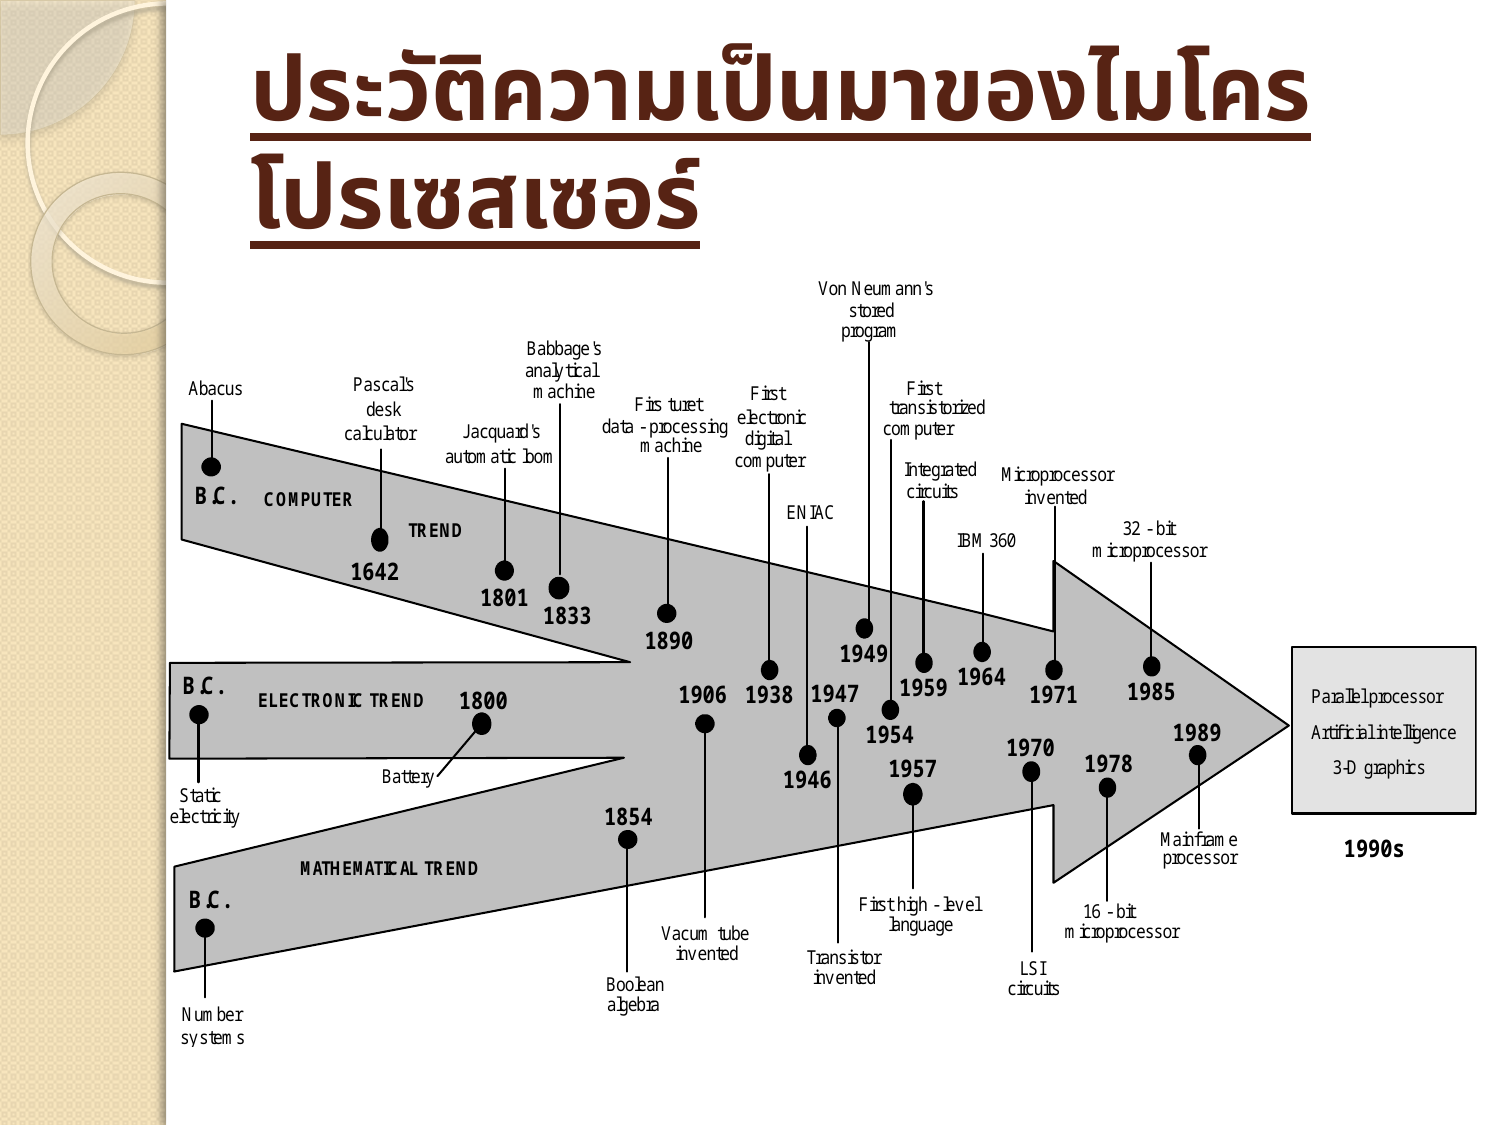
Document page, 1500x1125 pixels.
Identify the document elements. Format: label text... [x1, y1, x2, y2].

picture [163, 280, 1479, 1050]
title ประวัติความเป็นมาของไมโครโปรเซสเซอร์ [235, 45, 1466, 233]
